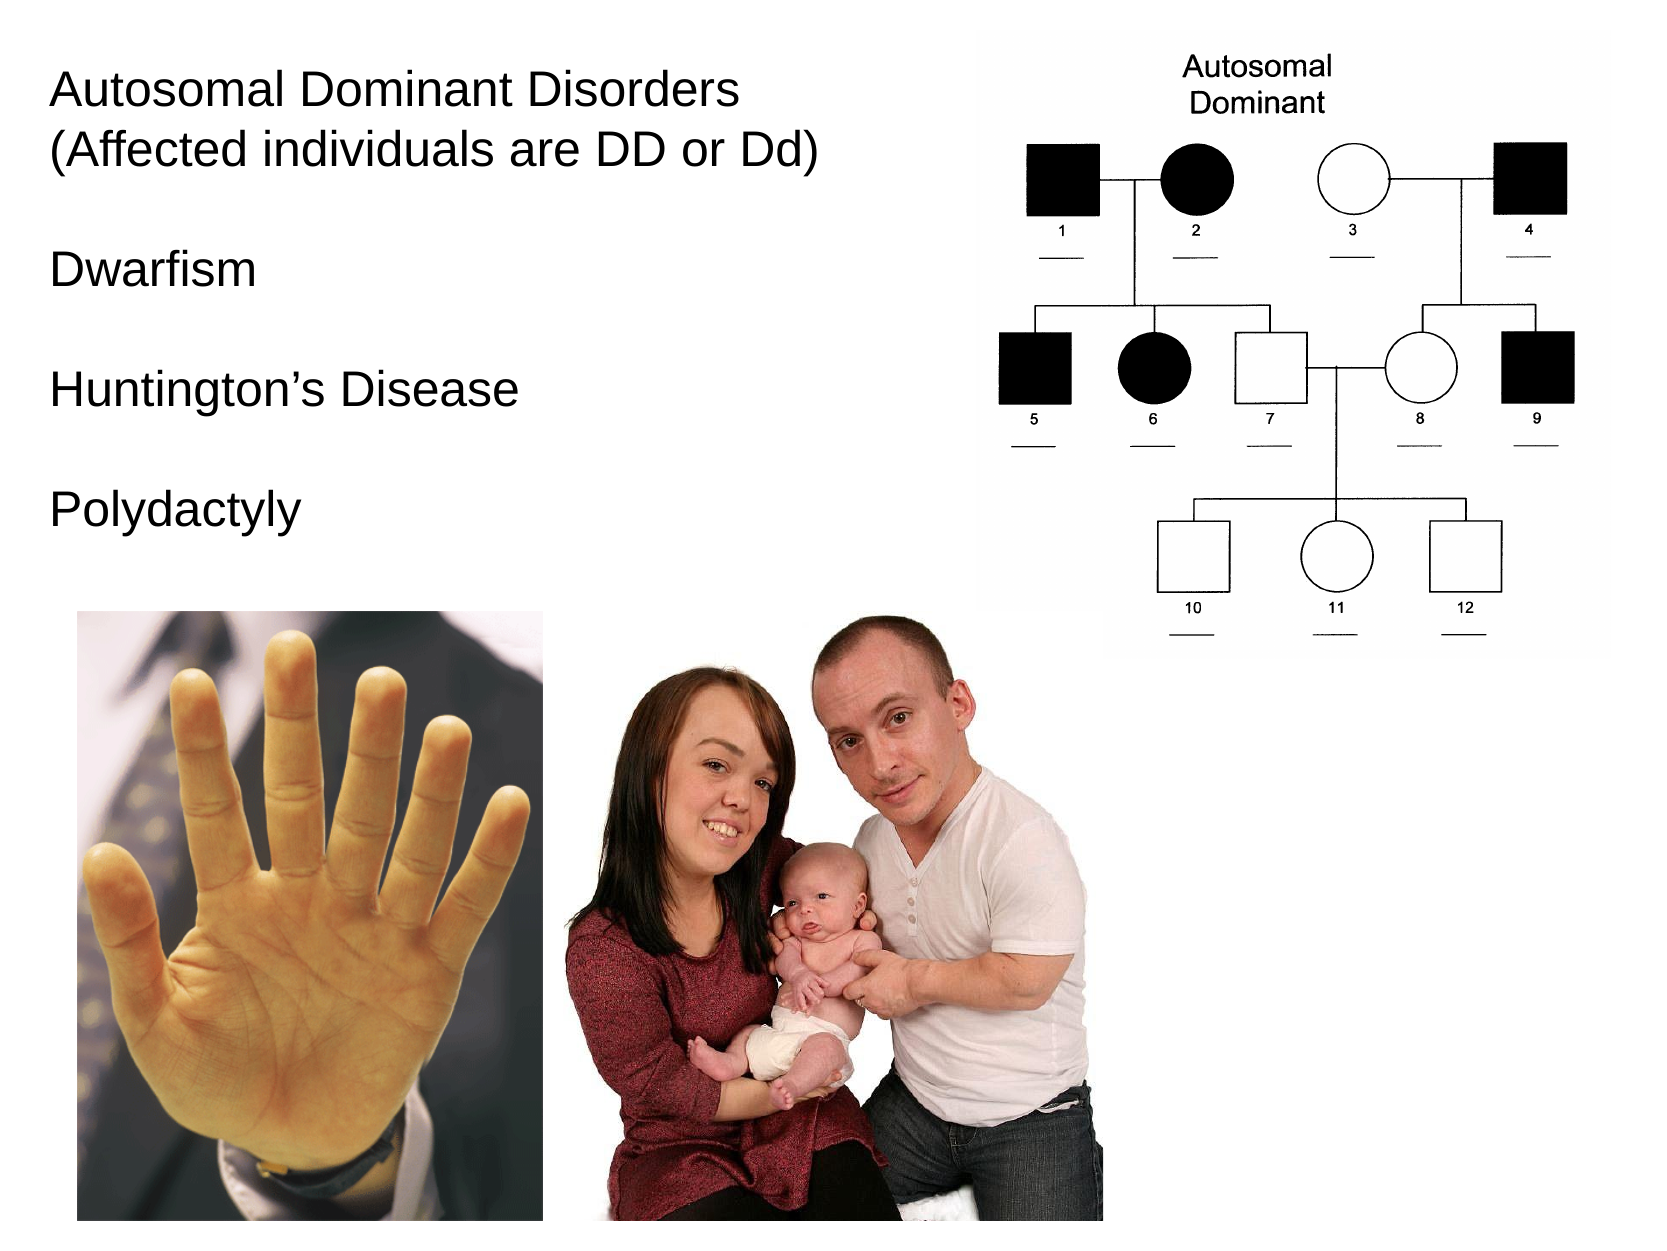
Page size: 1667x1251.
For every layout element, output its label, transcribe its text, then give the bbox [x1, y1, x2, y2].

text_box Autosomal Dominant Disorders (Affected individuals are DD or Dd) Dwarfism Huntington’s Disease Polydactyly [34, 41, 926, 1051]
picture [563, 30, 1611, 1221]
picture [76, 611, 543, 1221]
